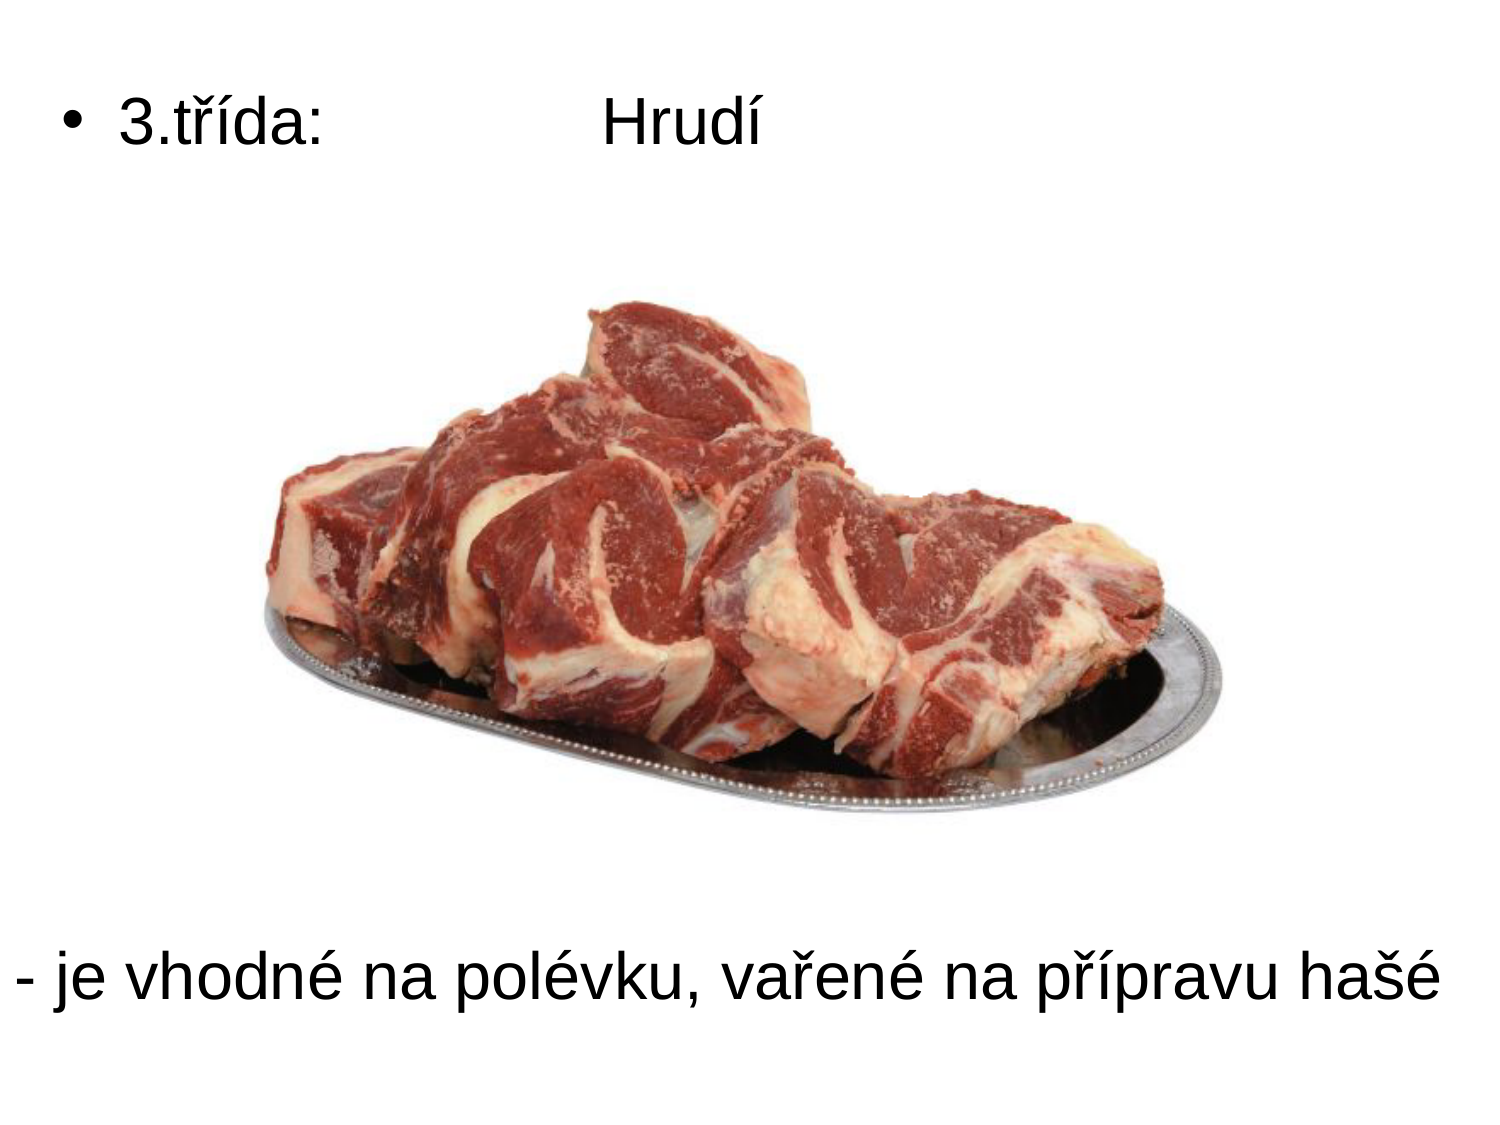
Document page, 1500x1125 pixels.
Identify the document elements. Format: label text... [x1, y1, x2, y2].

text_box - je vhodné na polévku, vařené na přípravu hašé [0, 925, 1500, 1101]
picture [245, 281, 1231, 844]
list 3.třída: Hrudí [46, 70, 1398, 925]
